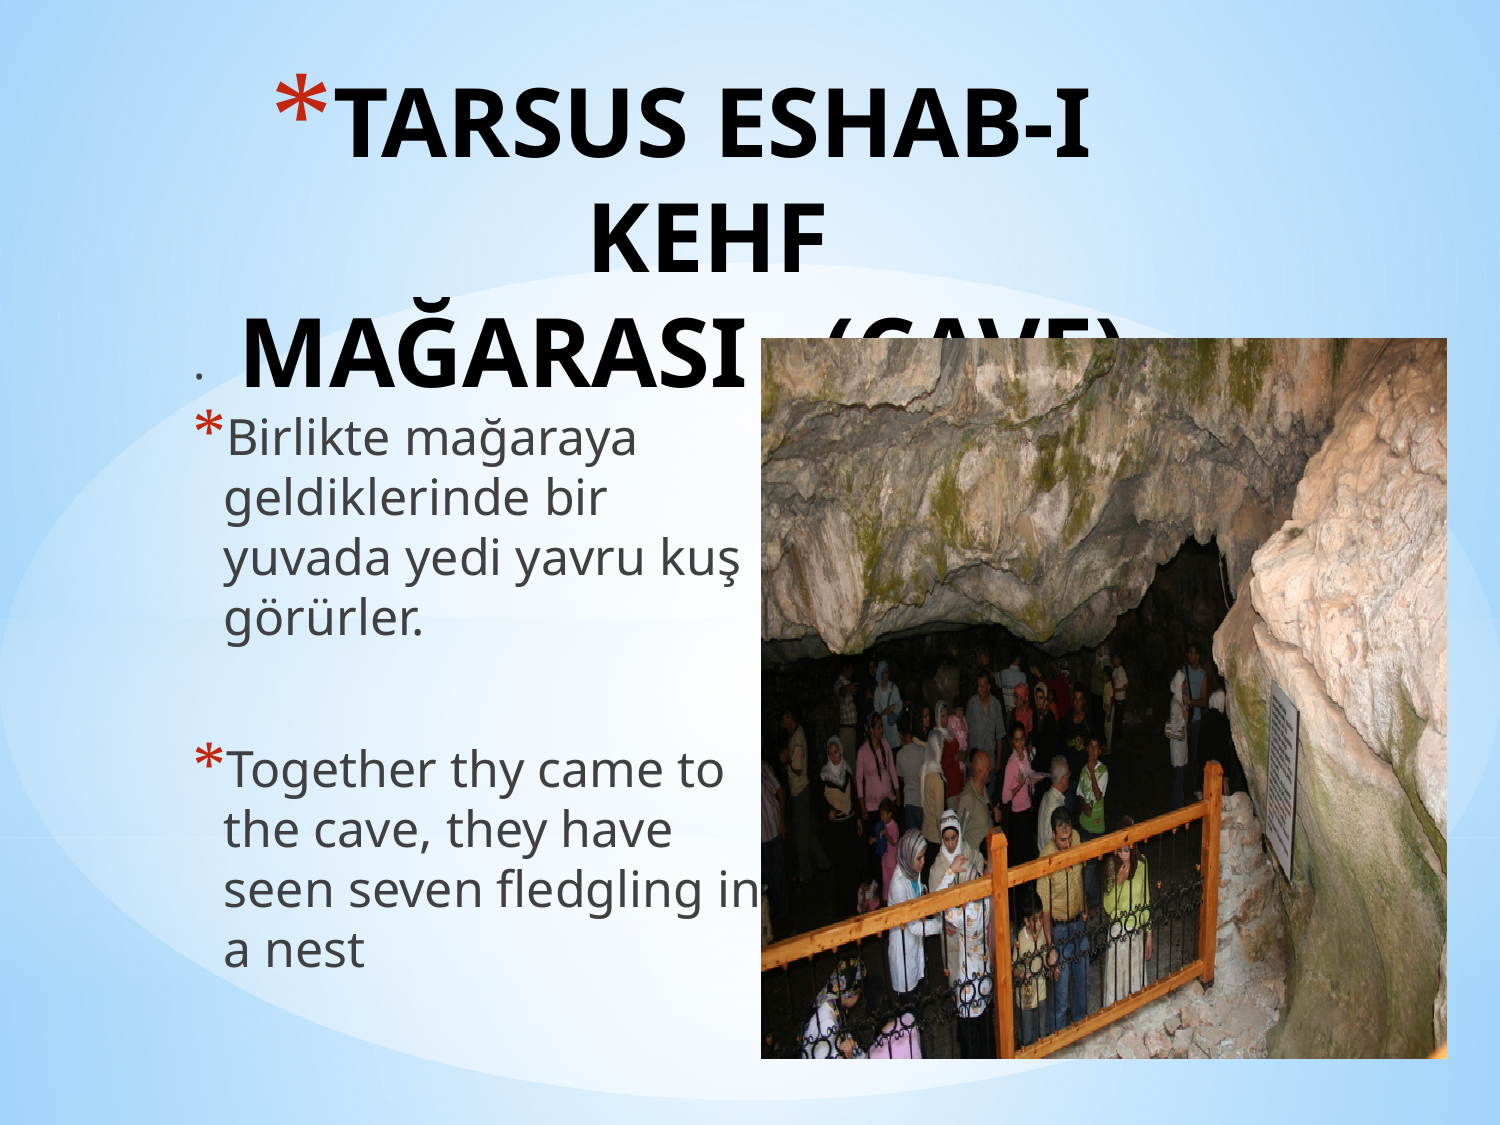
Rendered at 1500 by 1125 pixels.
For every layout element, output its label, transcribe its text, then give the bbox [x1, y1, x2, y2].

picture [761, 337, 1448, 1059]
list . Birlikte mağaraya geldiklerinde bir yuvada yedi yavru kuş görürler. Together thy came to the cave, they have seen seven fledgling in a nest [171, 326, 786, 1071]
title TARSUS ESHAB-I KEHF MAĞARASI (CAVE) [147, 54, 1216, 339]
